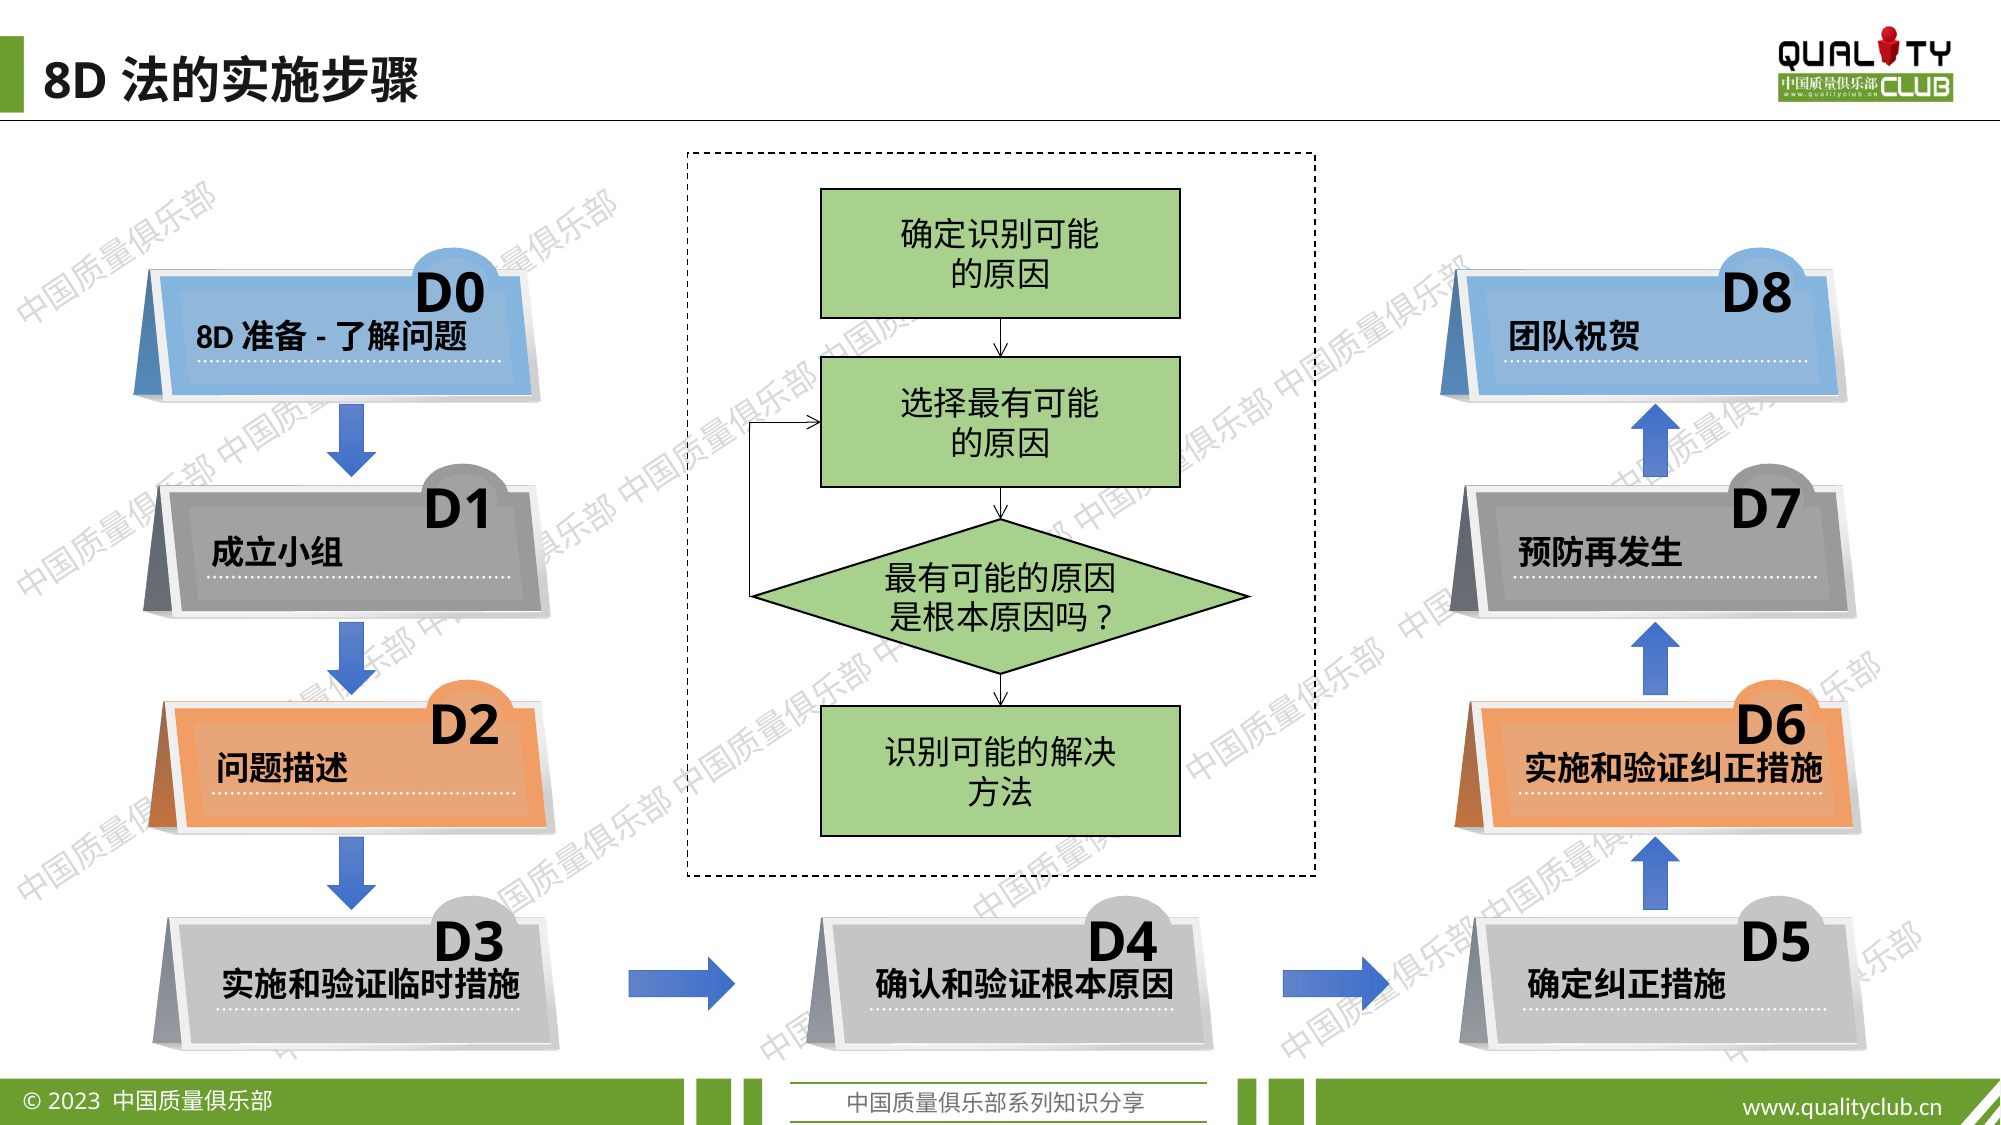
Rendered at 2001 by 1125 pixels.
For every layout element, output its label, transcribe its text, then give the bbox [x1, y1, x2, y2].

text_box [1630, 621, 1681, 679]
text_box [1630, 403, 1681, 463]
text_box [148, 679, 556, 835]
text_box [0, 36, 24, 113]
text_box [806, 895, 1214, 1051]
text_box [1449, 463, 1857, 619]
text_box 8D法的实施步骤 [28, 41, 673, 117]
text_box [143, 463, 551, 619]
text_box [133, 247, 541, 403]
text_box [628, 956, 736, 1011]
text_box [687, 152, 1316, 876]
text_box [1459, 895, 1867, 1051]
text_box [152, 895, 560, 1051]
text_box [1630, 836, 1681, 895]
text_box [326, 403, 377, 463]
text_box [1282, 956, 1390, 1011]
text_box [326, 621, 377, 679]
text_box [1440, 247, 1848, 403]
text_box [326, 836, 377, 895]
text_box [1454, 679, 1862, 835]
picture [1774, 22, 1956, 108]
